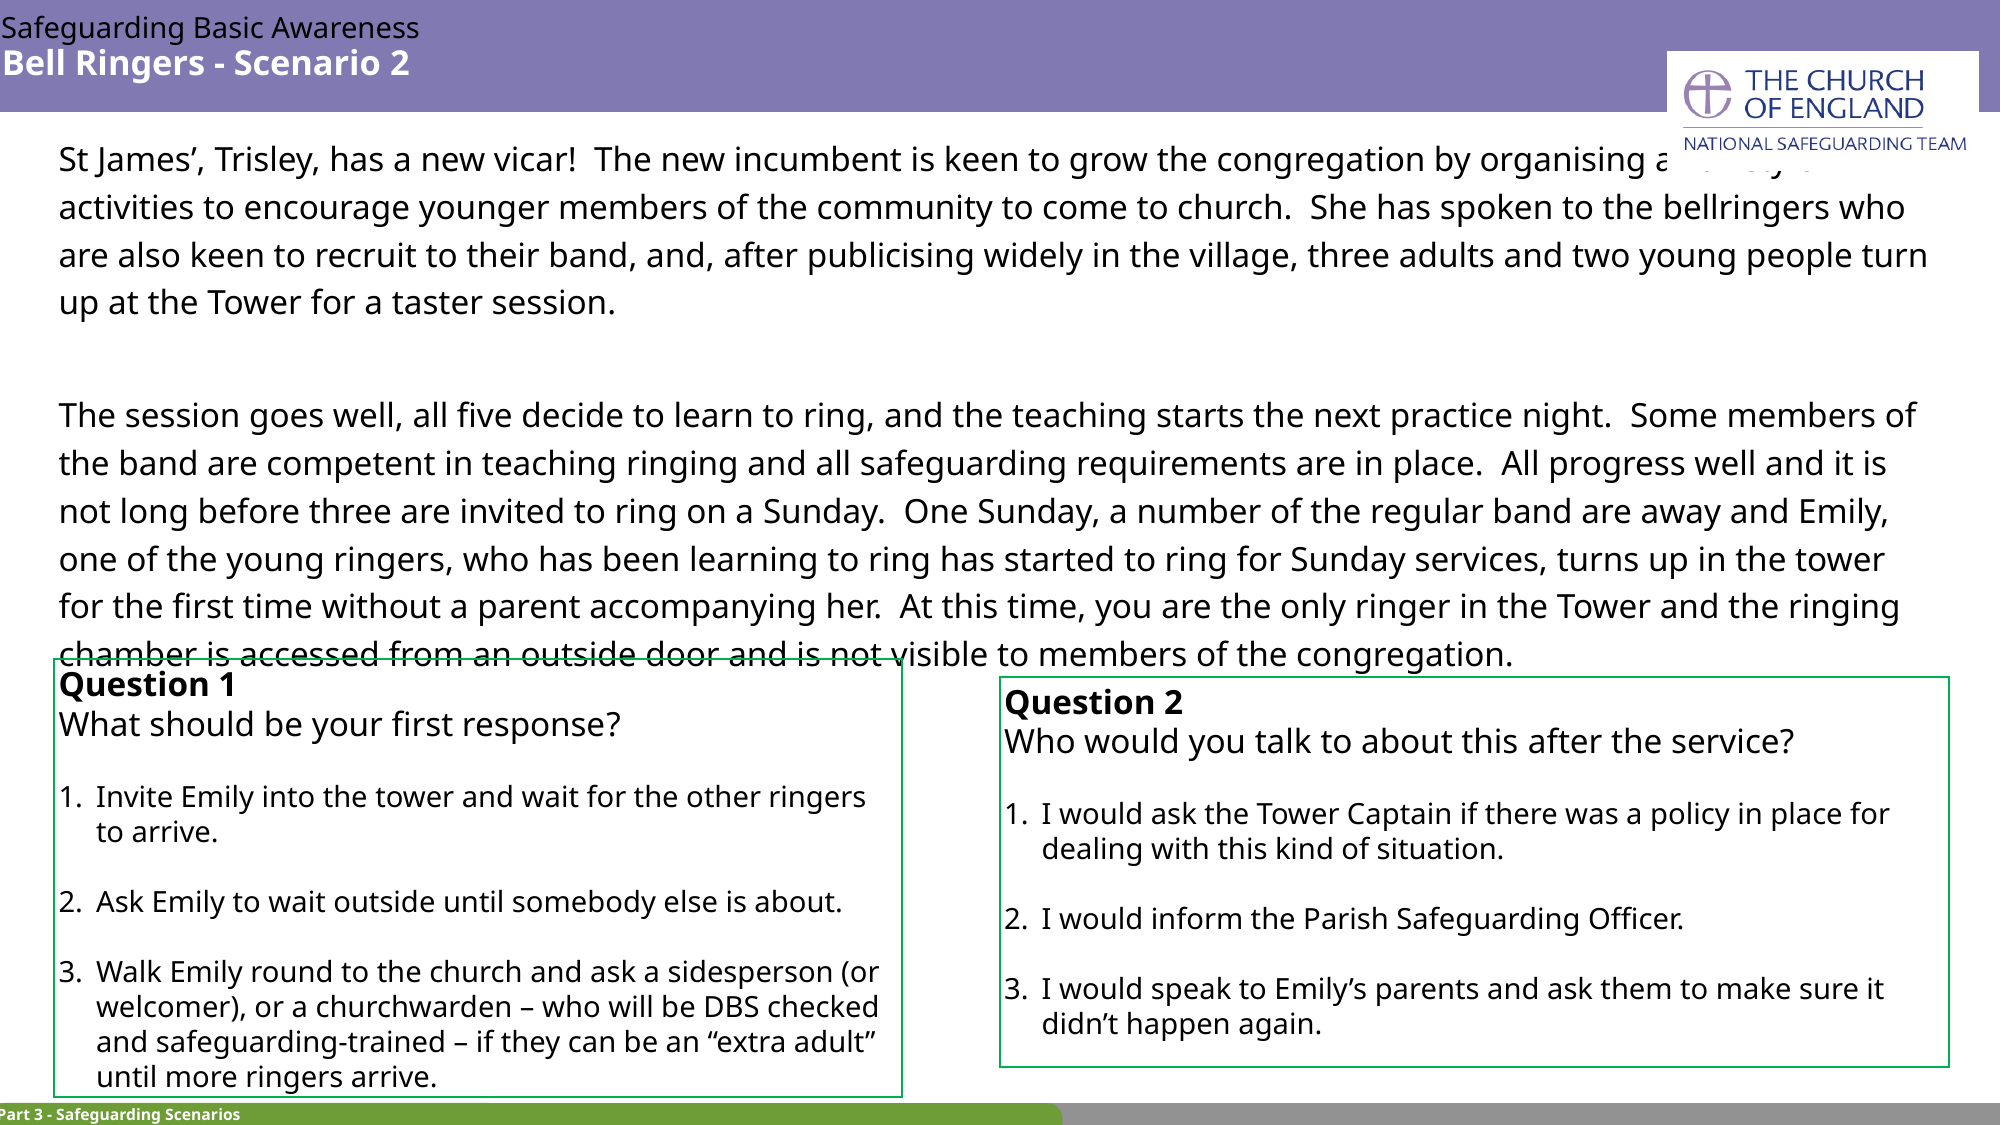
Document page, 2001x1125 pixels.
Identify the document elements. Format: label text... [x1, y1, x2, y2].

text_box Part 3 - Safeguarding Scenarios [0, 1100, 249, 1125]
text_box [26, 147, 1974, 656]
text_box [0, 0, 2000, 112]
picture [1666, 50, 1980, 172]
text_box Question 2 Who would you talk to about this after the service? I would ask the Tower Captain if there was a policy in place for dealing with this kind of situation. I would inform the Parish Safeguarding Officer. I would speak to Emily’s parents and ask them to make sure it didn’t happen again. [999, 676, 1949, 1067]
text_box Question 1 What should be your first response? Invite Emily into the tower and wait for the other ringers to arrive. Ask Emily to wait outside until somebody else is about. Walk Emily round to the church and ask a sidesperson (or welcomer), or a churchwarden – who will be DBS checked and safeguarding-trained – if they can be an “extra adult” until more ringers arrive. [54, 659, 903, 1098]
text_box [249, 1102, 1063, 1125]
text_box Safeguarding Basic Awareness [0, 5, 425, 49]
text_box Bell Ringers - Scenario 2 [0, 41, 414, 87]
text_box [1052, 1103, 2000, 1125]
